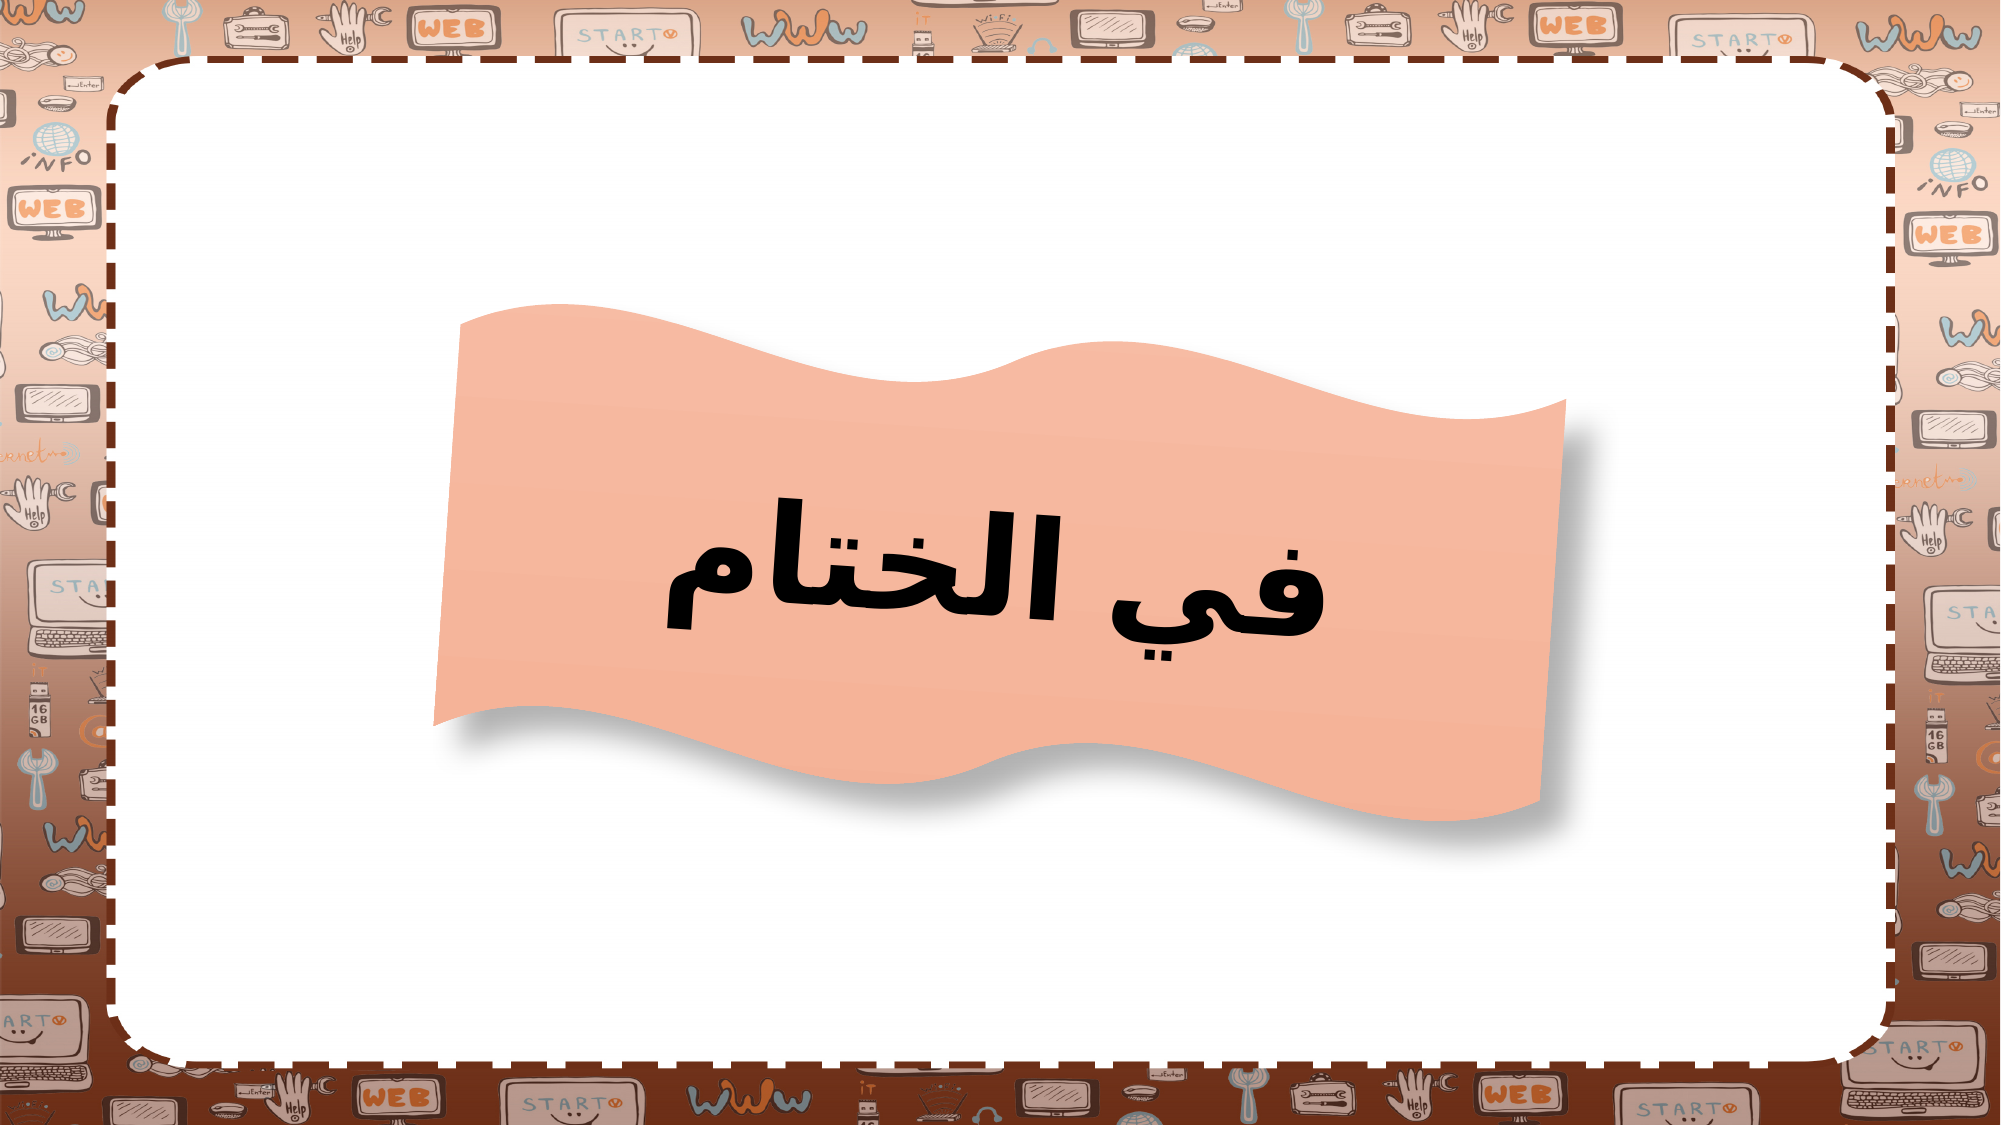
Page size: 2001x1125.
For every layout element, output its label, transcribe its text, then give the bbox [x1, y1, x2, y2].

text_box في الختام [433, 303, 1567, 822]
picture [0, 0, 2001, 1125]
